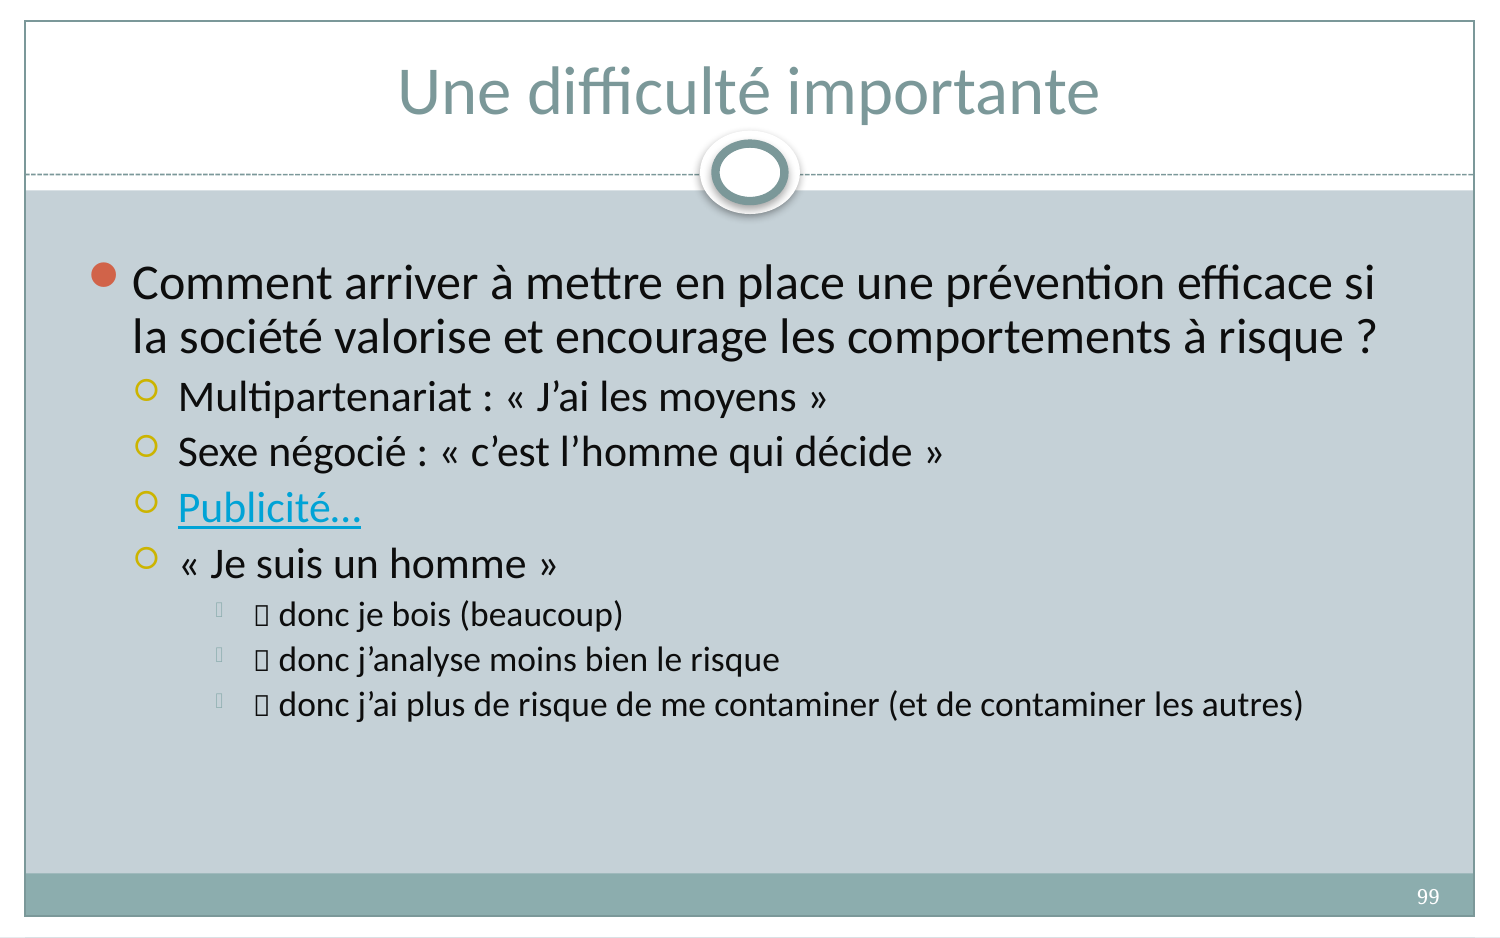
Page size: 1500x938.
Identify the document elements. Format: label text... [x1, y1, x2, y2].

title Une difficulté importante [49, 31, 1450, 135]
list Comment arriver à mettre en place une prévention efficace si la société valorise et encourage les comportements à risque ? Multipartenariat : « J’ai les moyens » Sexe négocié : « c’est l’homme qui décide » Publicité… « Je suis un homme »  donc je bois (beaucoup)  donc j’analyse moins bien le risque  donc j’ai plus de risque de me contaminer (et de contaminer les autres) [75, 249, 1425, 875]
